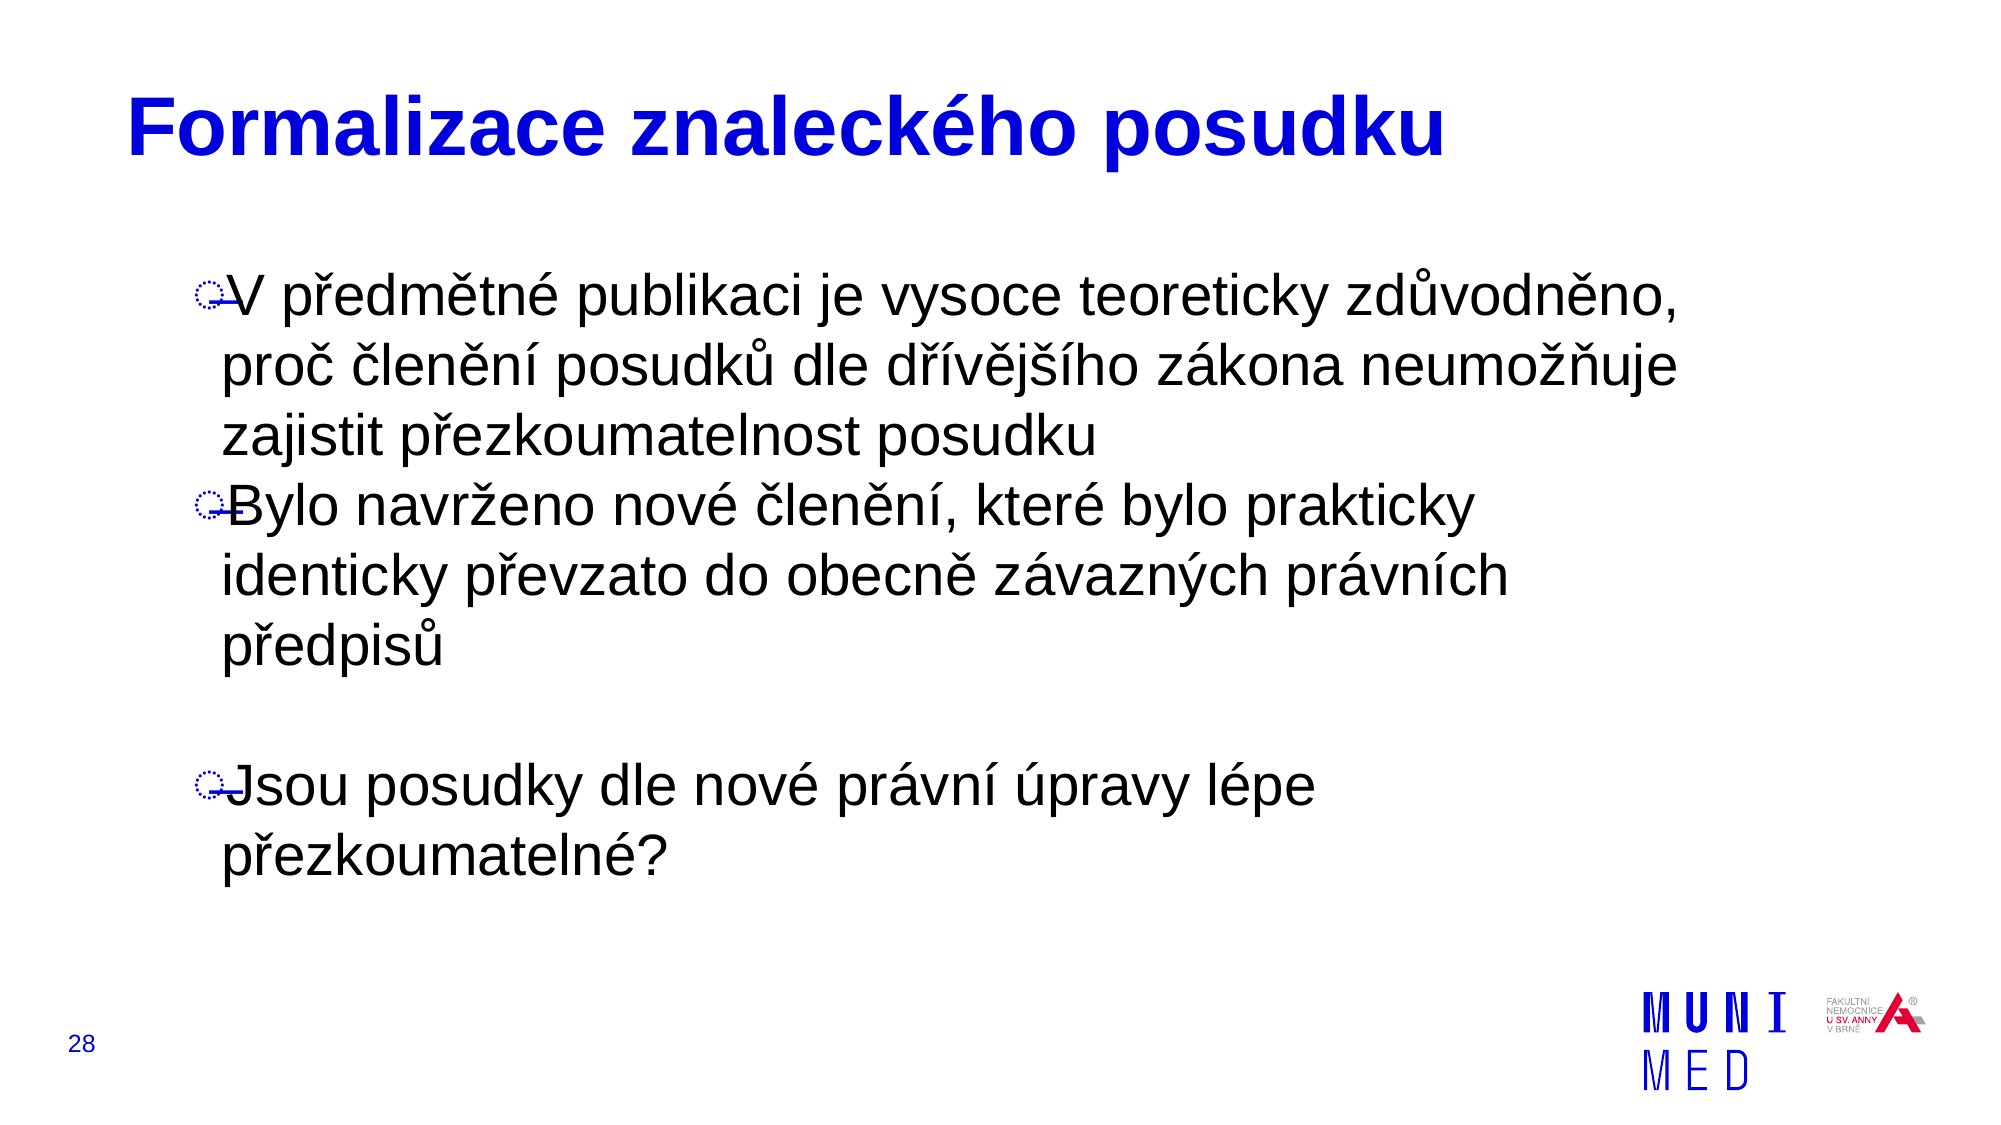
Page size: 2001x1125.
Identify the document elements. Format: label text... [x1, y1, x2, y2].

slide_number 28 [67, 1021, 110, 1063]
list V předmětné publikaci je vysoce teoreticky zdůvodněno, proč členění posudků dle dřívějšího zákona neumožňuje zajistit přezkoumatelnost posudku Bylo navrženo nové členění, které bylo prakticky identicky převzato do obecně závazných právních předpisů Jsou posudky dle nové právní úpravy lépe přezkoumatelné? [180, 257, 1686, 640]
title Formalizace znaleckého posudku [126, 88, 1814, 230]
